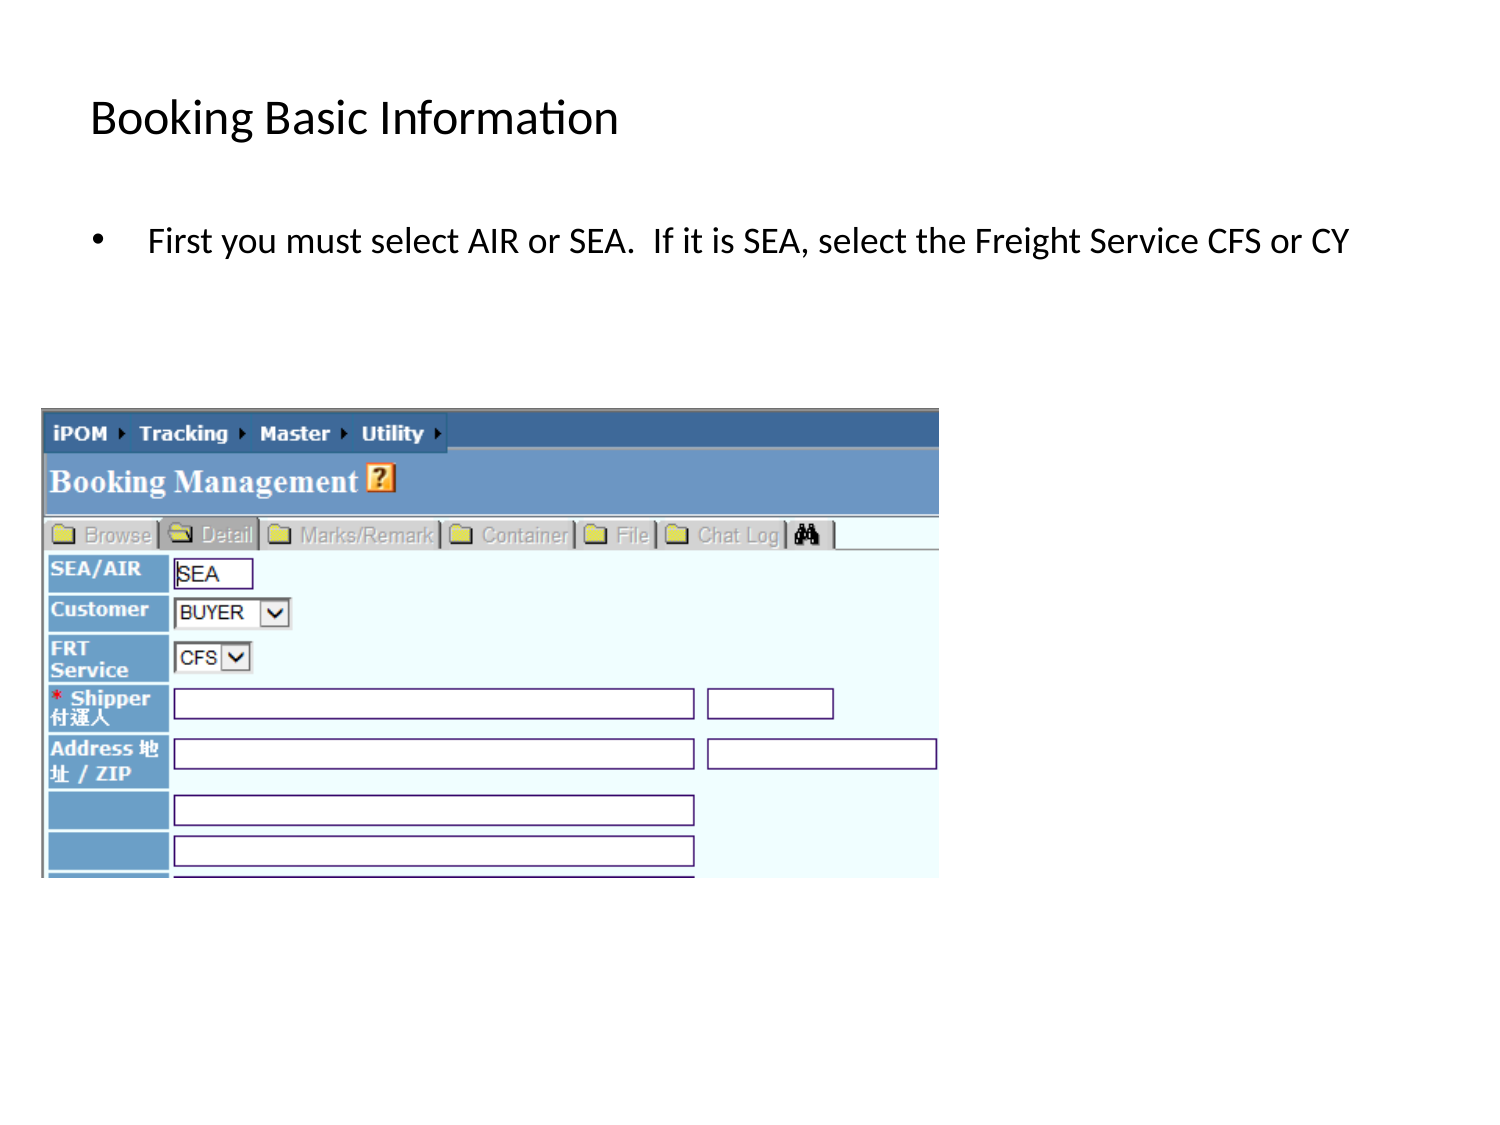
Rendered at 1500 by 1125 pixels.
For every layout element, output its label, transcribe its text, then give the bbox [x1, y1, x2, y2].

list First you must select AIR or SEA. If it is SEA, select the Freight Service CFS or CY [76, 208, 1427, 887]
picture [41, 408, 939, 878]
title Booking Basic Information [75, 45, 1425, 185]
